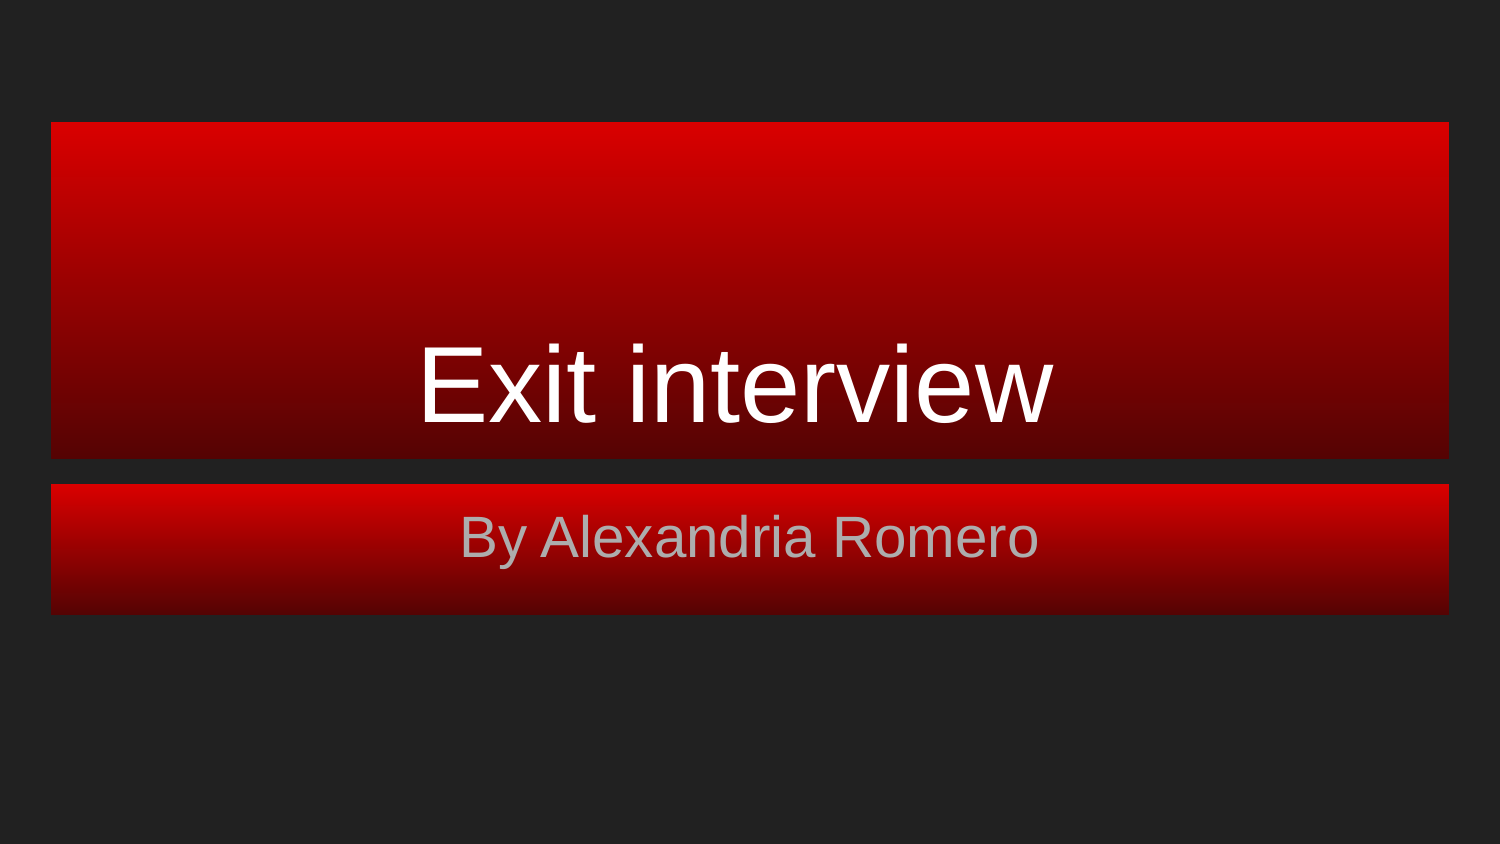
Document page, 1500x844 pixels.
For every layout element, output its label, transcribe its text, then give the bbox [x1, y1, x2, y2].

subtitle By Alexandria Romero [51, 484, 1449, 615]
title Exit interview [51, 122, 1449, 459]
